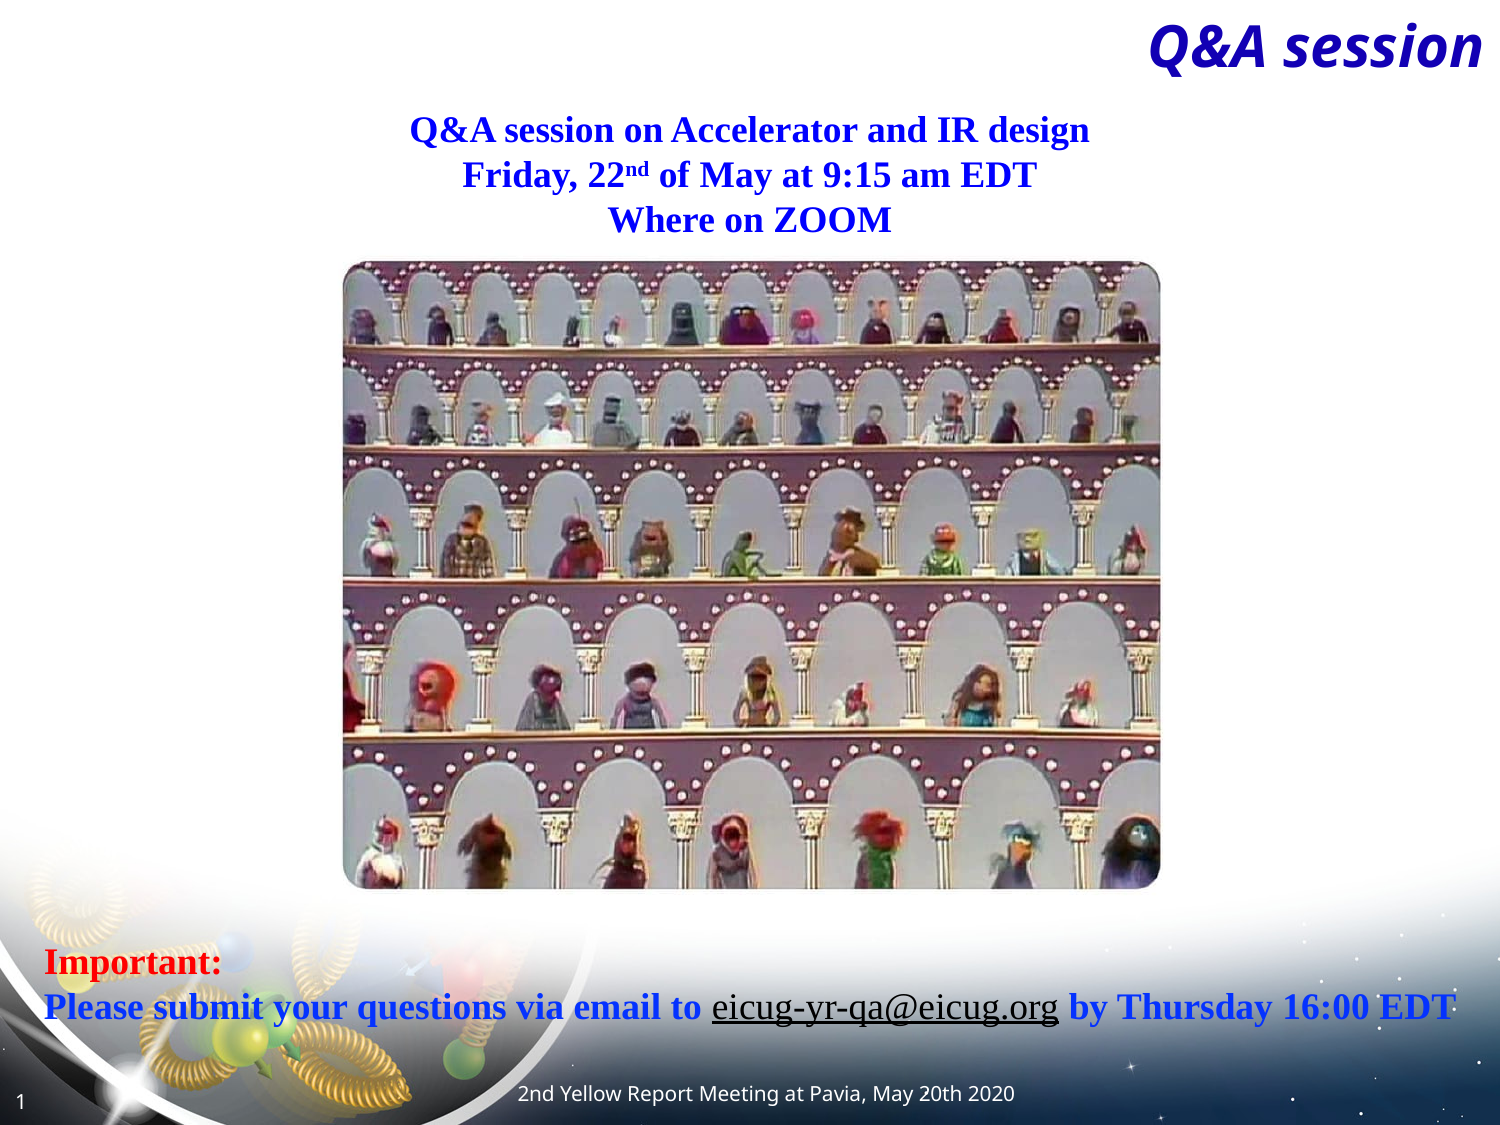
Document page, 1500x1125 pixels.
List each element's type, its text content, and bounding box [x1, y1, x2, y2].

footer 2nd Yellow Report Meeting at Pavia, May 20th 2020 [496, 1061, 1036, 1125]
text_box Important: Please submit your questions via email to eicug-yr-qa@eicug.org by Thursday 16:00 EDT [29, 929, 1481, 1035]
text_box Q&A session on Accelerator and IR design Friday, 22nd of May at 9:15 am EDT Where on ZOOM [322, 97, 1177, 248]
title Q&A session [0, 0, 1500, 97]
picture [0, 97, 1500, 1125]
slide_number 1 [0, 1081, 338, 1125]
